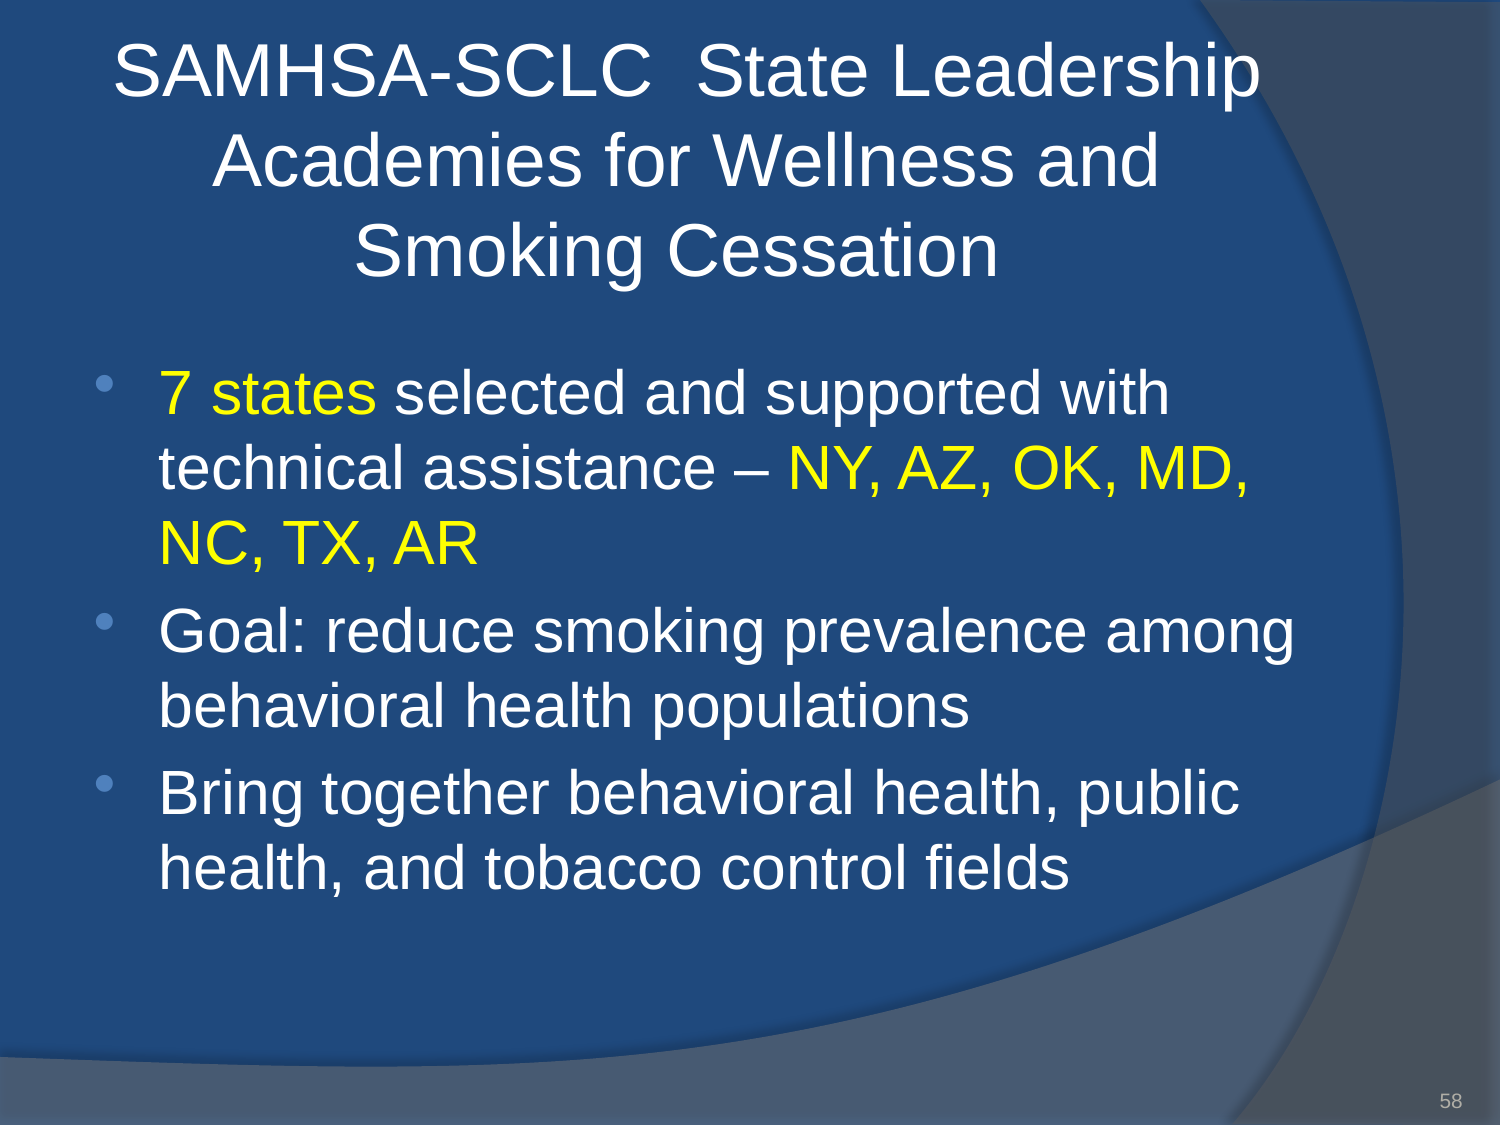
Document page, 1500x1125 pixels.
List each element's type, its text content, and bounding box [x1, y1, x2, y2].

slide_number 58 [1337, 1053, 1463, 1114]
list 7 states selected and supported with technical assistance – NY, AZ, OK, MD, NC, TX, AR Goal: reduce smoking prevalence among behavioral health populations Bring together behavioral health, public health, and tobacco control fields [74, 344, 1363, 1088]
title SAMHSA-SCLC State Leadership Academies for Wellness and Smoking Cessation [74, 62, 1301, 251]
